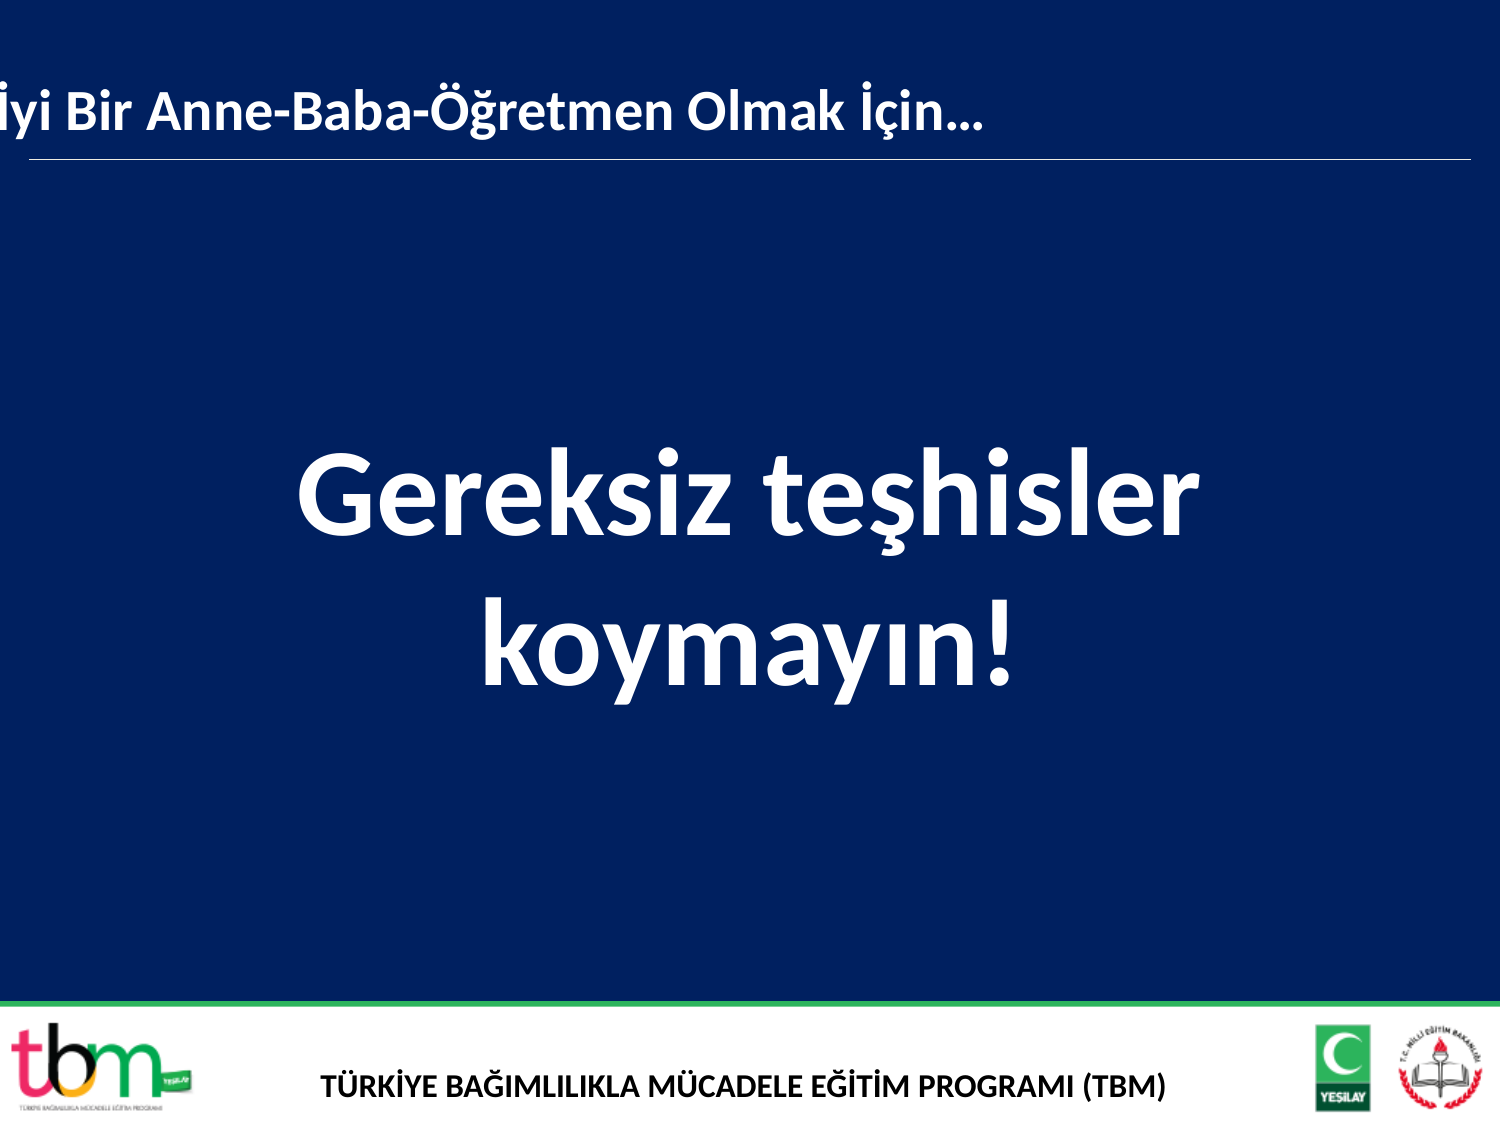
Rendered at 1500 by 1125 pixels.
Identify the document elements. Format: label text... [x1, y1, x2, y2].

text_box İyi Bir Anne-Baba-Öğretmen Olmak İçin… [0, 64, 1118, 220]
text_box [0, 1001, 1500, 1125]
text_box Gereksiz teşhisler koymayın! [35, 403, 1465, 719]
